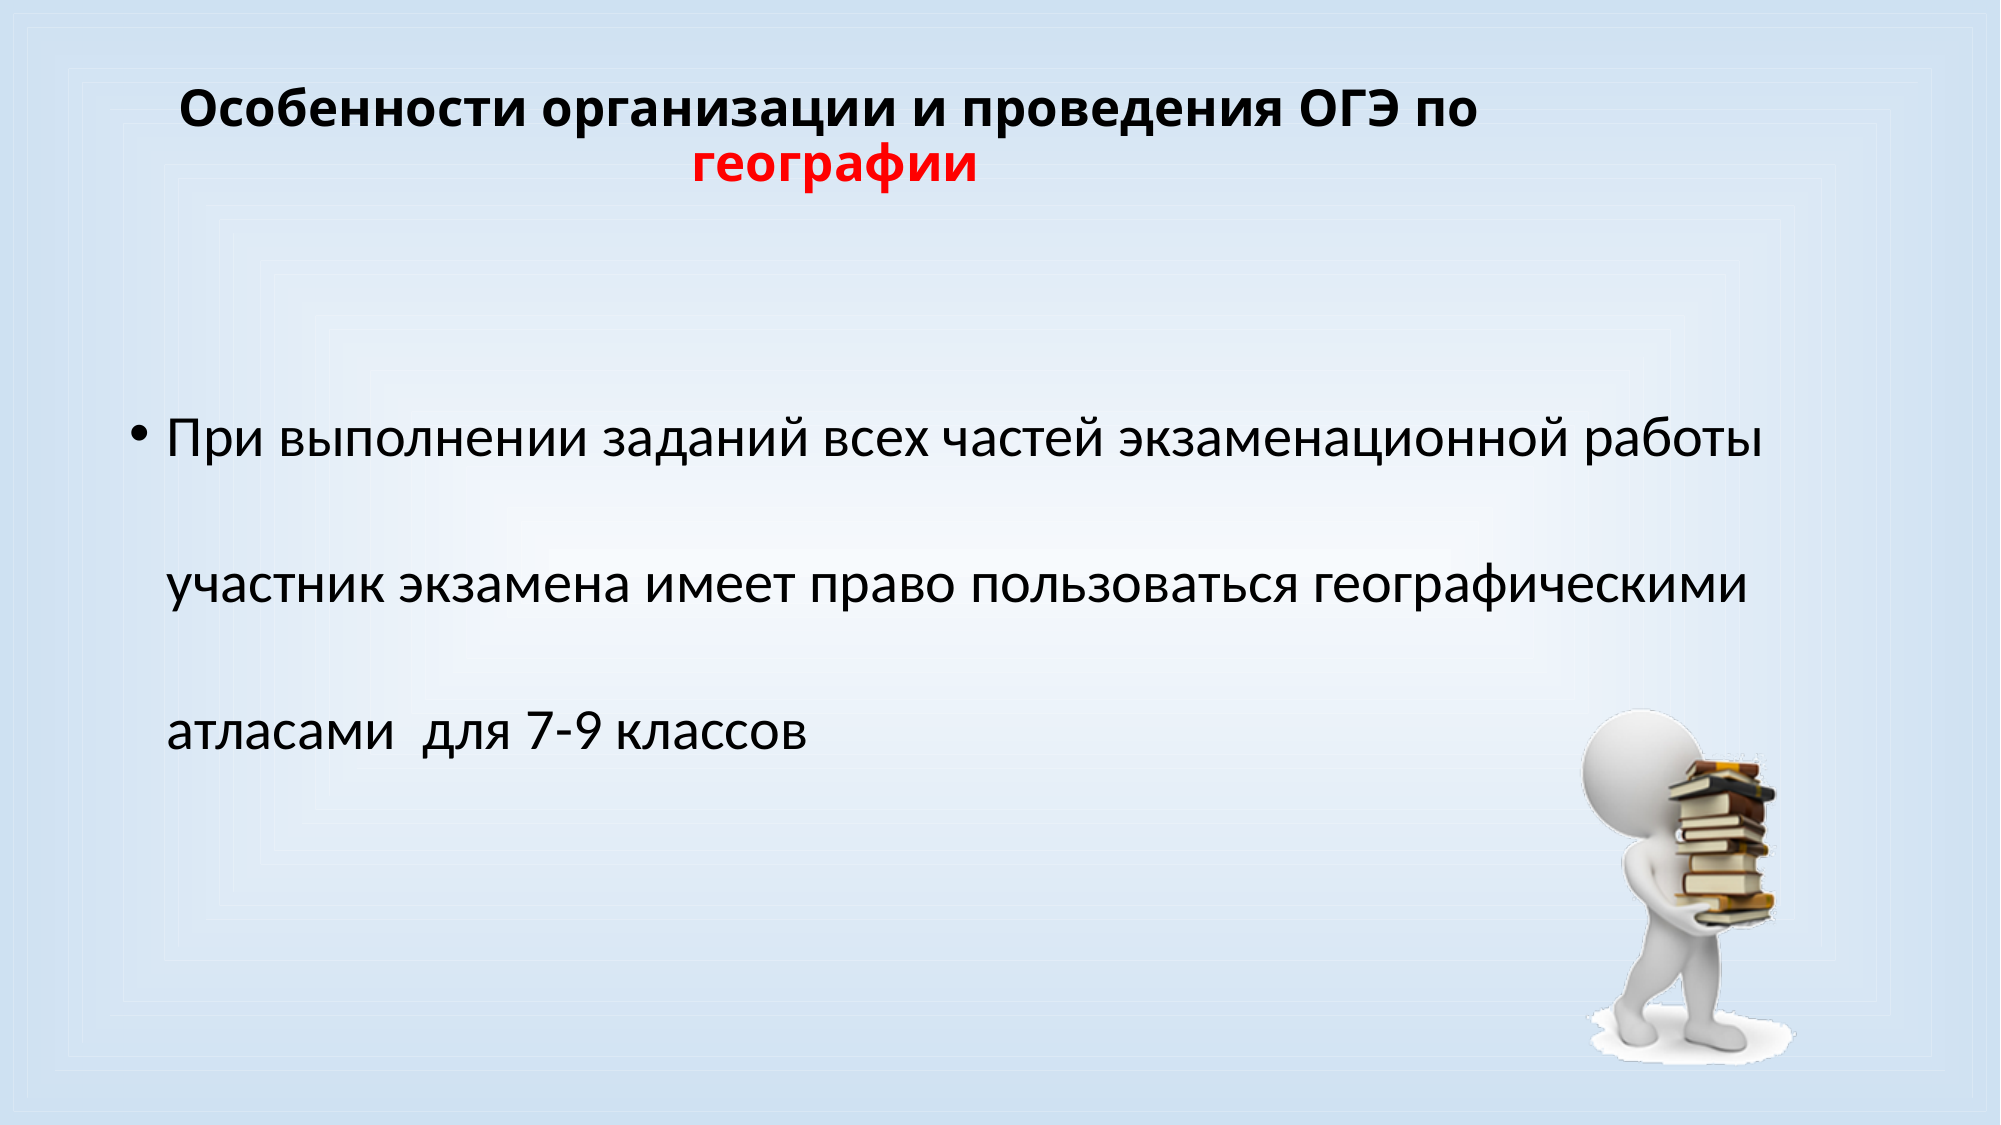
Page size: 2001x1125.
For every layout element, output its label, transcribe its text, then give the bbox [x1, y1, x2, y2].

picture [1415, 663, 1932, 1090]
list При выполнении заданий всех частей экзаменационной работы участник экзамена имеет право пользоваться географическими атласами для 7-9 классов [114, 229, 1840, 1097]
title Особенности организации и проведения ОГЭ по географии [137, 59, 1522, 229]
